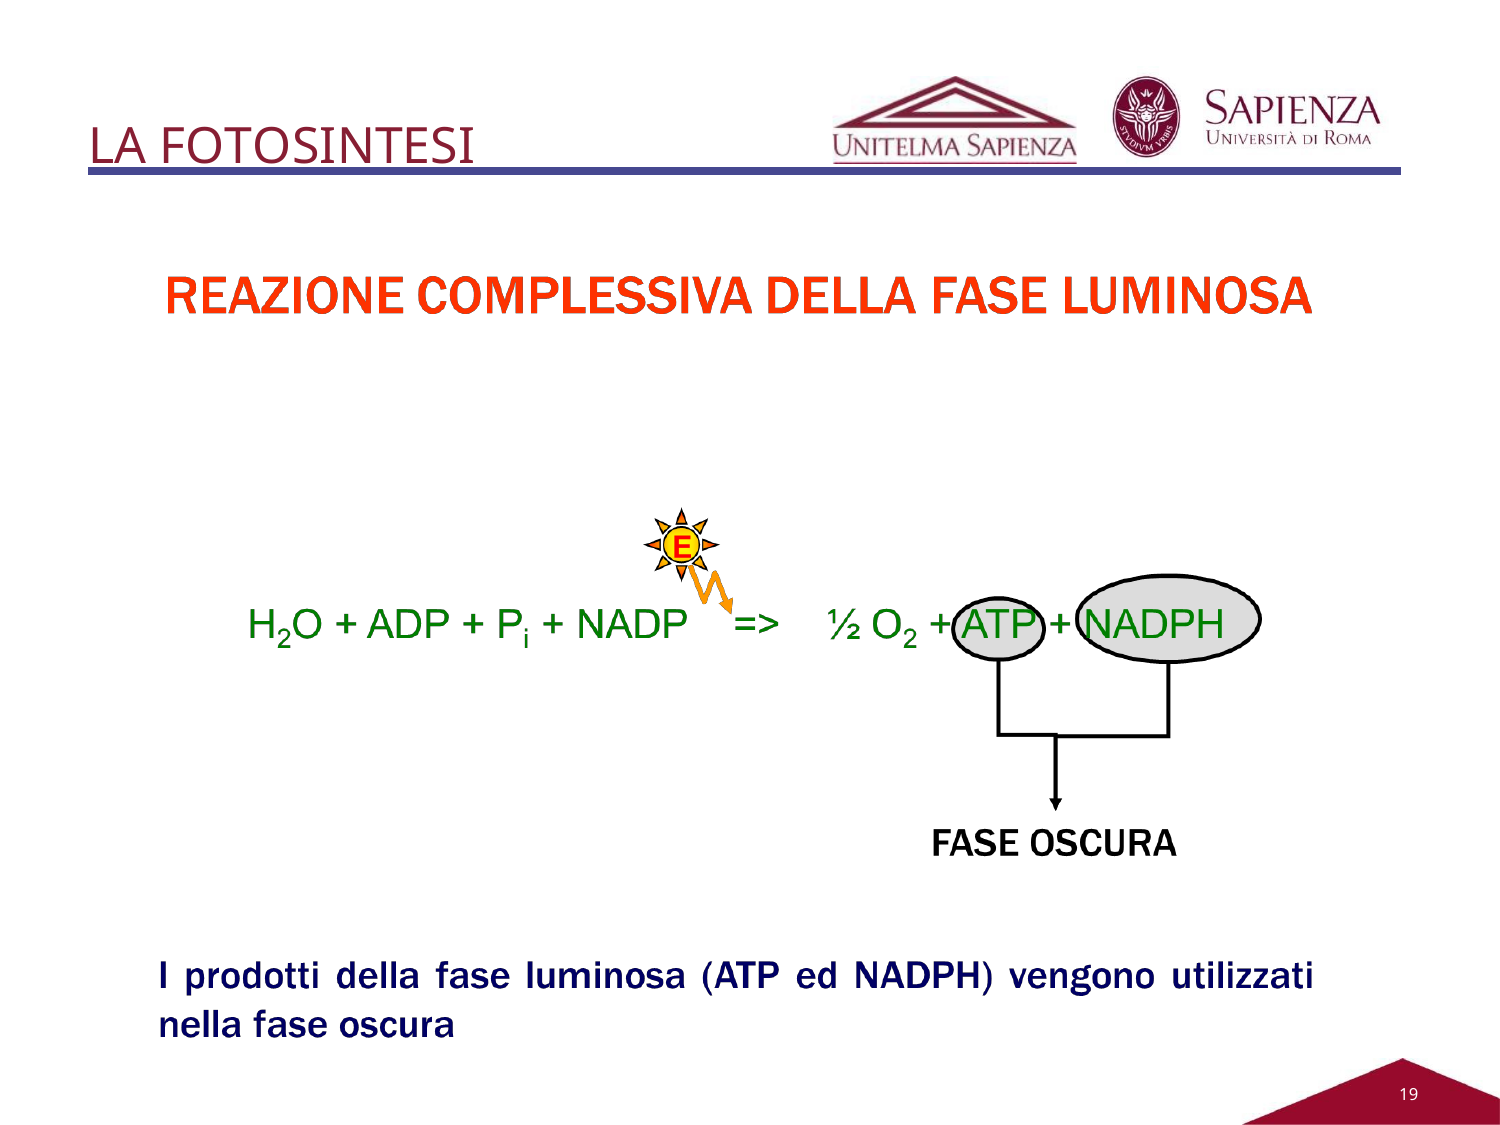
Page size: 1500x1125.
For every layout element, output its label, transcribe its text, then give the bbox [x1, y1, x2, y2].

title LA FOTOSINTESI [86, 113, 1414, 302]
picture [1104, 66, 1414, 113]
text_box [125, 244, 1351, 1071]
slide_number 11 [1394, 1083, 1422, 1125]
picture [832, 76, 1077, 113]
picture [1241, 1058, 1500, 1125]
